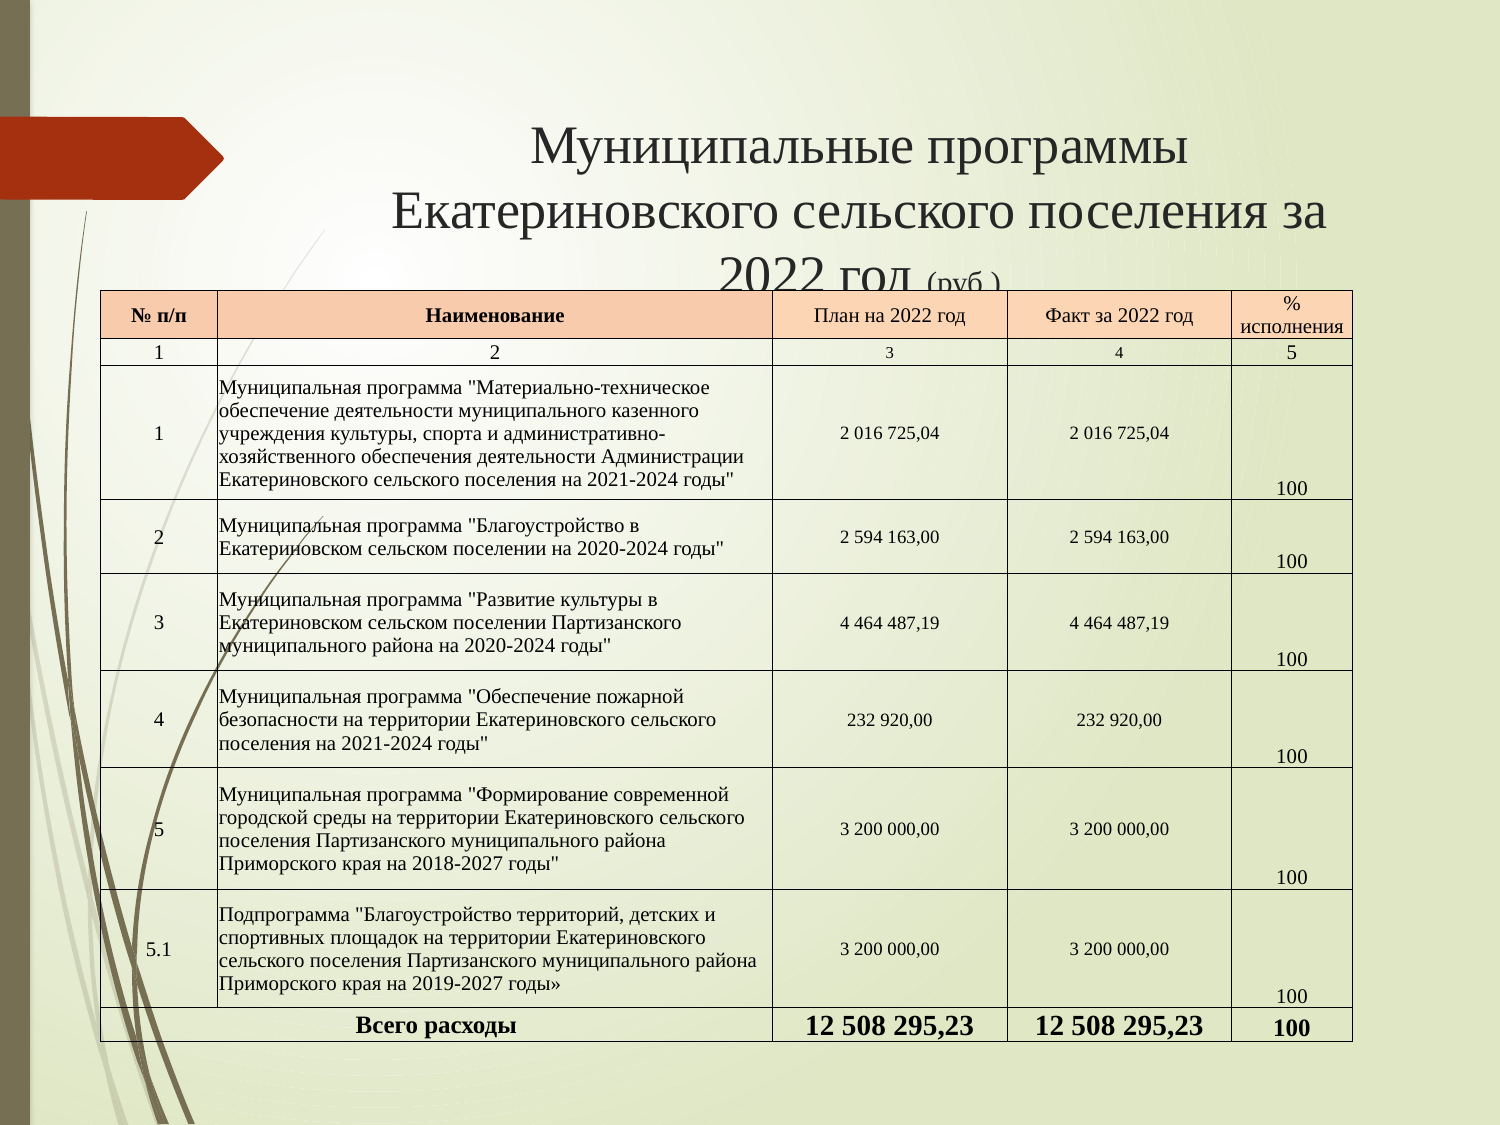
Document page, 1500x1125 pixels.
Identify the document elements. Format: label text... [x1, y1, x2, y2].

table_cell 2 016 725,04 [1008, 366, 1231, 499]
table_cell 100 [1232, 768, 1352, 889]
table_cell Муниципальная программа "Благоустройство в Екатериновском сельском поселении на 2020-2024 годы" [218, 500, 772, 573]
table_cell Подпрограмма "Благоустройство территорий, детских и спортивных площадок на территории Екатериновского сельского поселения Партизанского муниципального района Приморского края на 2019-2027 годы» [218, 890, 772, 1007]
table_cell 2 594 163,00 [1008, 500, 1231, 573]
table_cell 2 016 725,04 [773, 366, 1007, 499]
table_cell 3 200 000,00 [773, 768, 1007, 889]
table_cell 3 [773, 339, 1007, 365]
table_header № п/п [101, 291, 217, 338]
table_header Факт за 2022 год [1008, 291, 1231, 338]
table_cell 100 [1232, 500, 1352, 573]
table_cell 2 [218, 339, 772, 365]
table_cell 5 [101, 768, 217, 889]
table_cell 232 920,00 [1008, 671, 1231, 767]
table_cell 3 200 000,00 [773, 890, 1007, 1007]
table_cell Муниципальная программа "Развитие культуры в Екатериновском сельском поселении Партизанского муниципального района на 2020-2024 годы" [218, 574, 772, 670]
table_cell 3 200 000,00 [1008, 890, 1231, 1007]
table_cell 3 200 000,00 [1008, 768, 1231, 889]
table_cell 2 594 163,00 [773, 500, 1007, 573]
table_cell 12 508 295,23 [1008, 1008, 1231, 1041]
table_cell 4 [1008, 339, 1231, 365]
table_cell Всего расходы [101, 1008, 772, 1041]
table_cell 1 [101, 366, 217, 499]
table_cell 1 [101, 339, 217, 365]
table_cell Муниципальная программа "Материально-техническое обеспечение деятельности муниципального казенного учреждения культуры, спорта и административно-хозяйственного обеспечения деятельности Администрации Екатериновского сельского поселения на 2021-2024 годы" [218, 366, 772, 499]
table_cell 100 [1232, 890, 1352, 1007]
table_cell 4 [101, 671, 217, 767]
table_cell 100 [1232, 671, 1352, 767]
table_header План на 2022 год [773, 291, 1007, 338]
title Муниципальные программы Екатериновского сельского поселения за 2022 год (руб.) [319, 102, 1400, 313]
table_cell 4 464 487,19 [1008, 574, 1231, 670]
table_cell 232 920,00 [773, 671, 1007, 767]
table_header Наименование [218, 291, 772, 338]
table_cell 12 508 295,23 [773, 1008, 1007, 1041]
table_cell 100 [1232, 1008, 1352, 1041]
table_cell Муниципальная программа "Формирование современной городской среды на территории Екатериновского сельского поселения Партизанского муниципального района Приморского края на 2018-2027 годы" [218, 768, 772, 889]
table_cell 100 [1232, 366, 1352, 499]
table_cell 5.1 [101, 890, 217, 1007]
table_cell 100 [1232, 574, 1352, 670]
table_cell 2 [101, 500, 217, 573]
table_cell 3 [101, 574, 217, 670]
table_cell Муниципальная программа "Обеспечение пожарной безопасности на территории Екатериновского сельского поселения на 2021-2024 годы" [218, 671, 772, 767]
table_cell 4 464 487,19 [773, 574, 1007, 670]
table_header % исполнения [1232, 291, 1352, 338]
table_cell 5 [1232, 339, 1352, 365]
